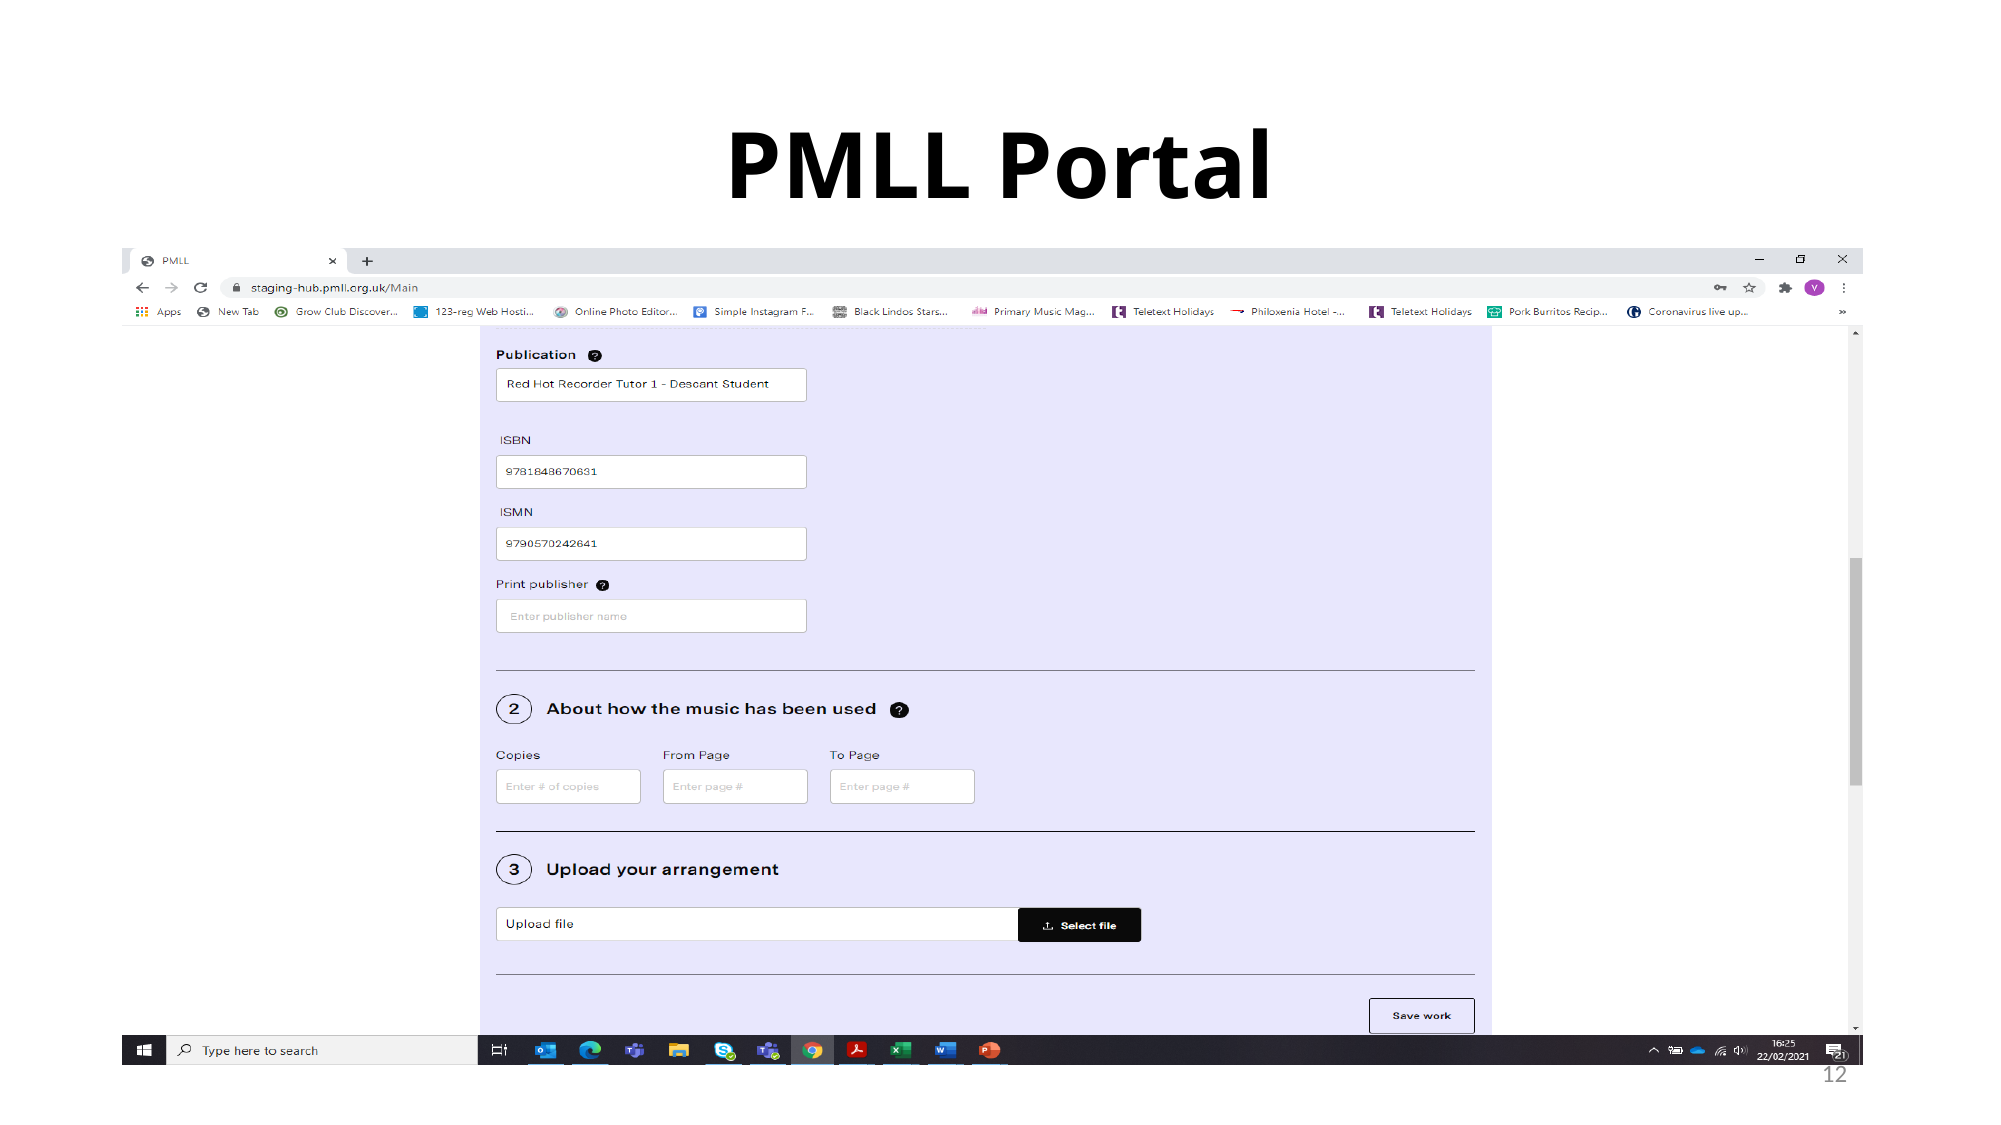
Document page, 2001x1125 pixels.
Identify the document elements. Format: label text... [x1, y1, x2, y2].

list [122, 248, 1863, 1065]
title PMLL Portal [137, 59, 1863, 248]
slide_number 12 [1412, 1065, 1863, 1103]
